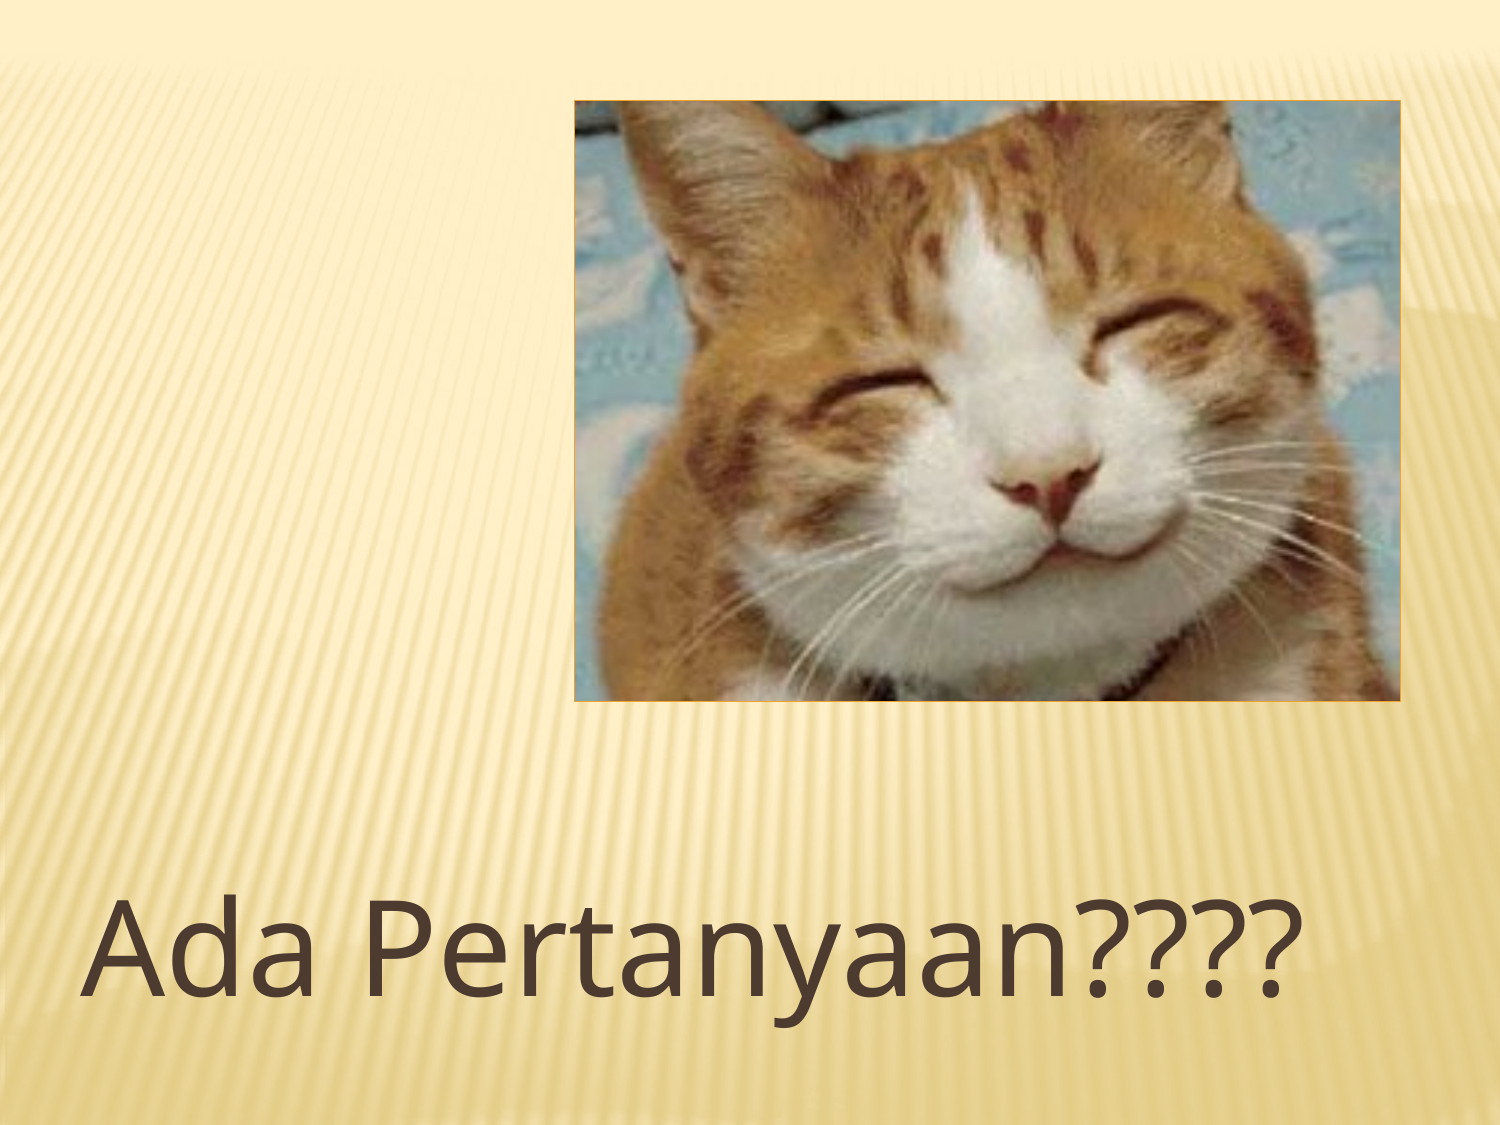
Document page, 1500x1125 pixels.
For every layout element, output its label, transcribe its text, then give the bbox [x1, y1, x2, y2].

picture [574, 100, 1401, 702]
list Ada Pertanyaan???? [62, 862, 1325, 1034]
